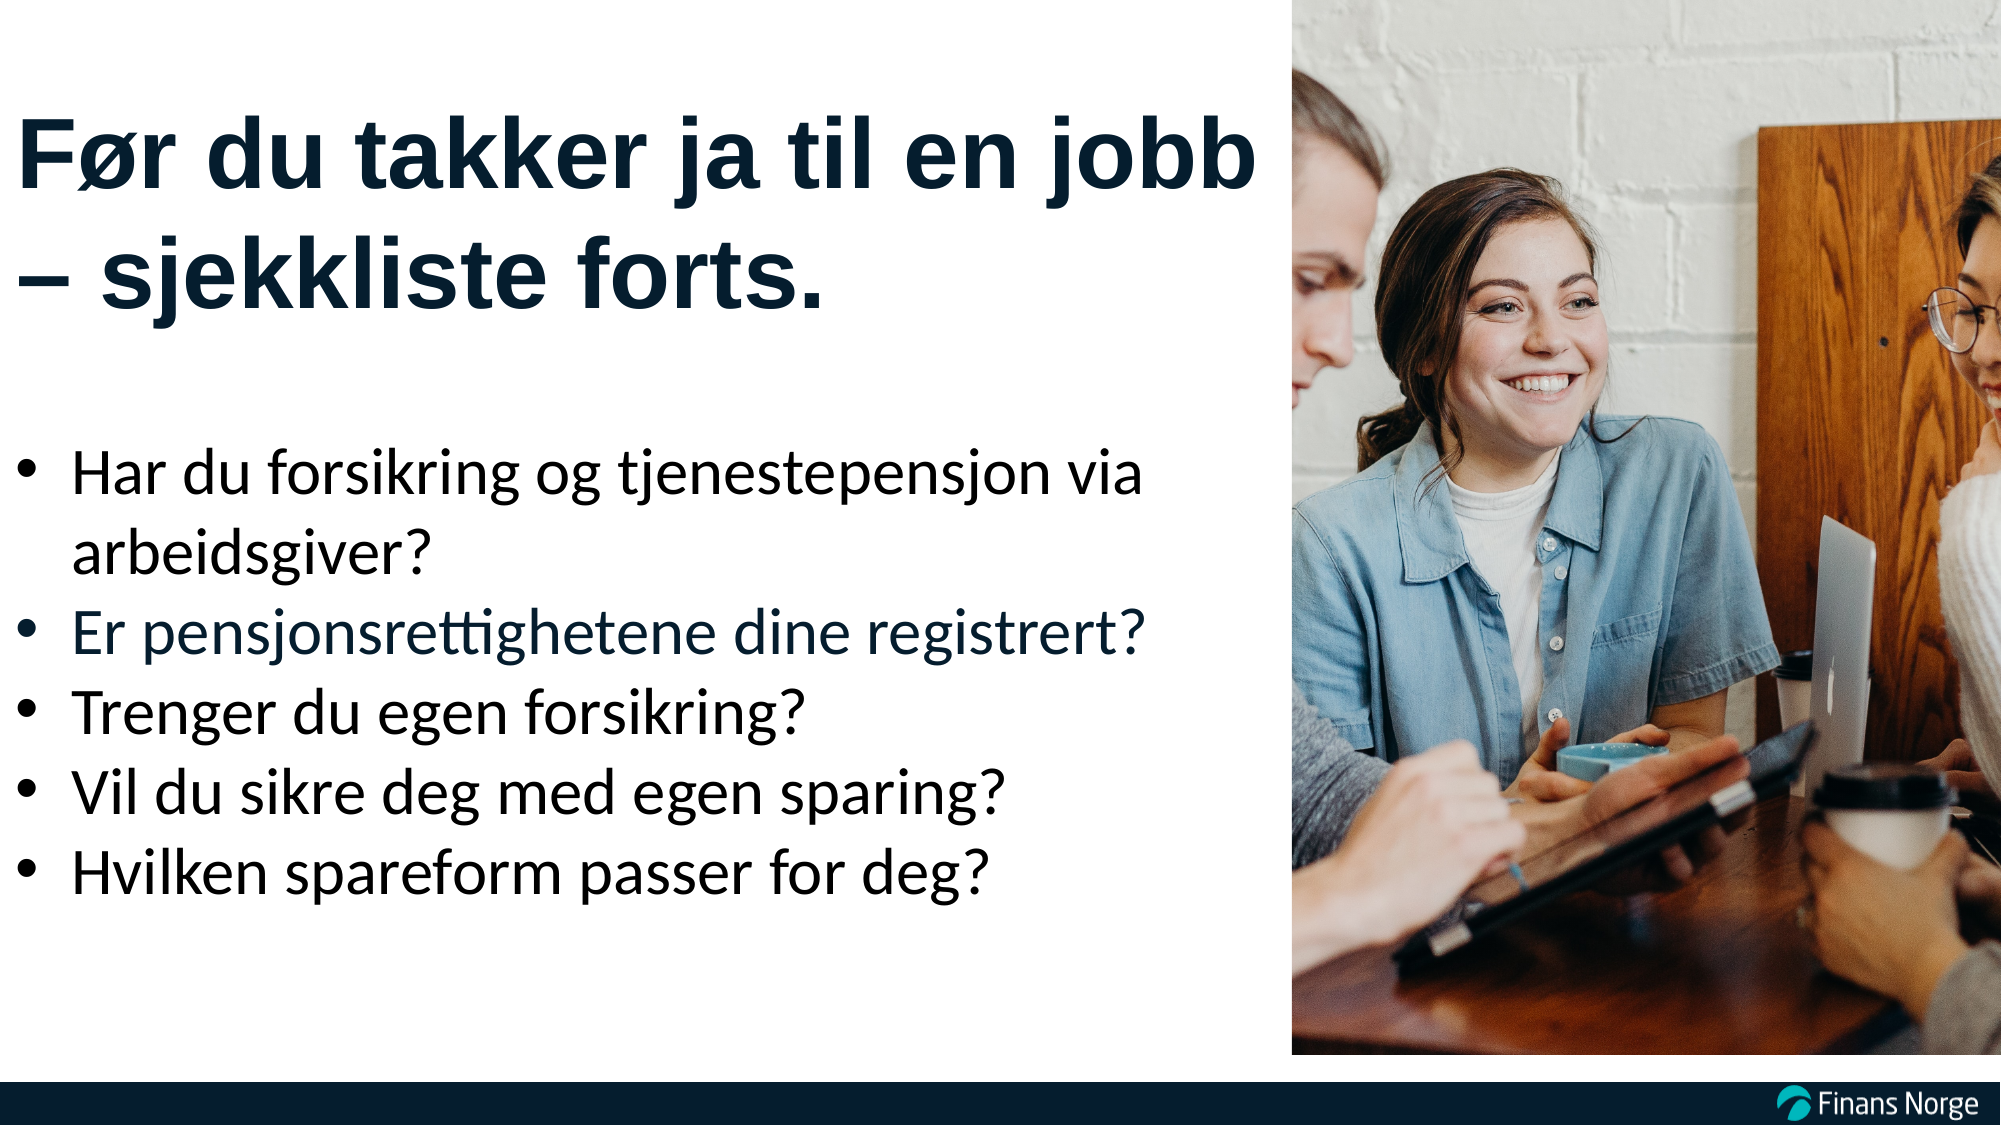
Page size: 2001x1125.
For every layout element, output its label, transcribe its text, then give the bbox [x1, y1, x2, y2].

picture [1291, 0, 2001, 1055]
text_box Har du forsikring og tjenestepensjon via arbeidsgiver? Er pensjonsrettighetene dine registrert? Trenger du egen forsikring? Vil du sikre deg med egen sparing? Hvilken spareform passer for deg? [0, 420, 1228, 955]
text_box Før du takker ja til en jobb – sjekkliste forts. [1, 81, 1291, 336]
picture [0, 1082, 2000, 1125]
